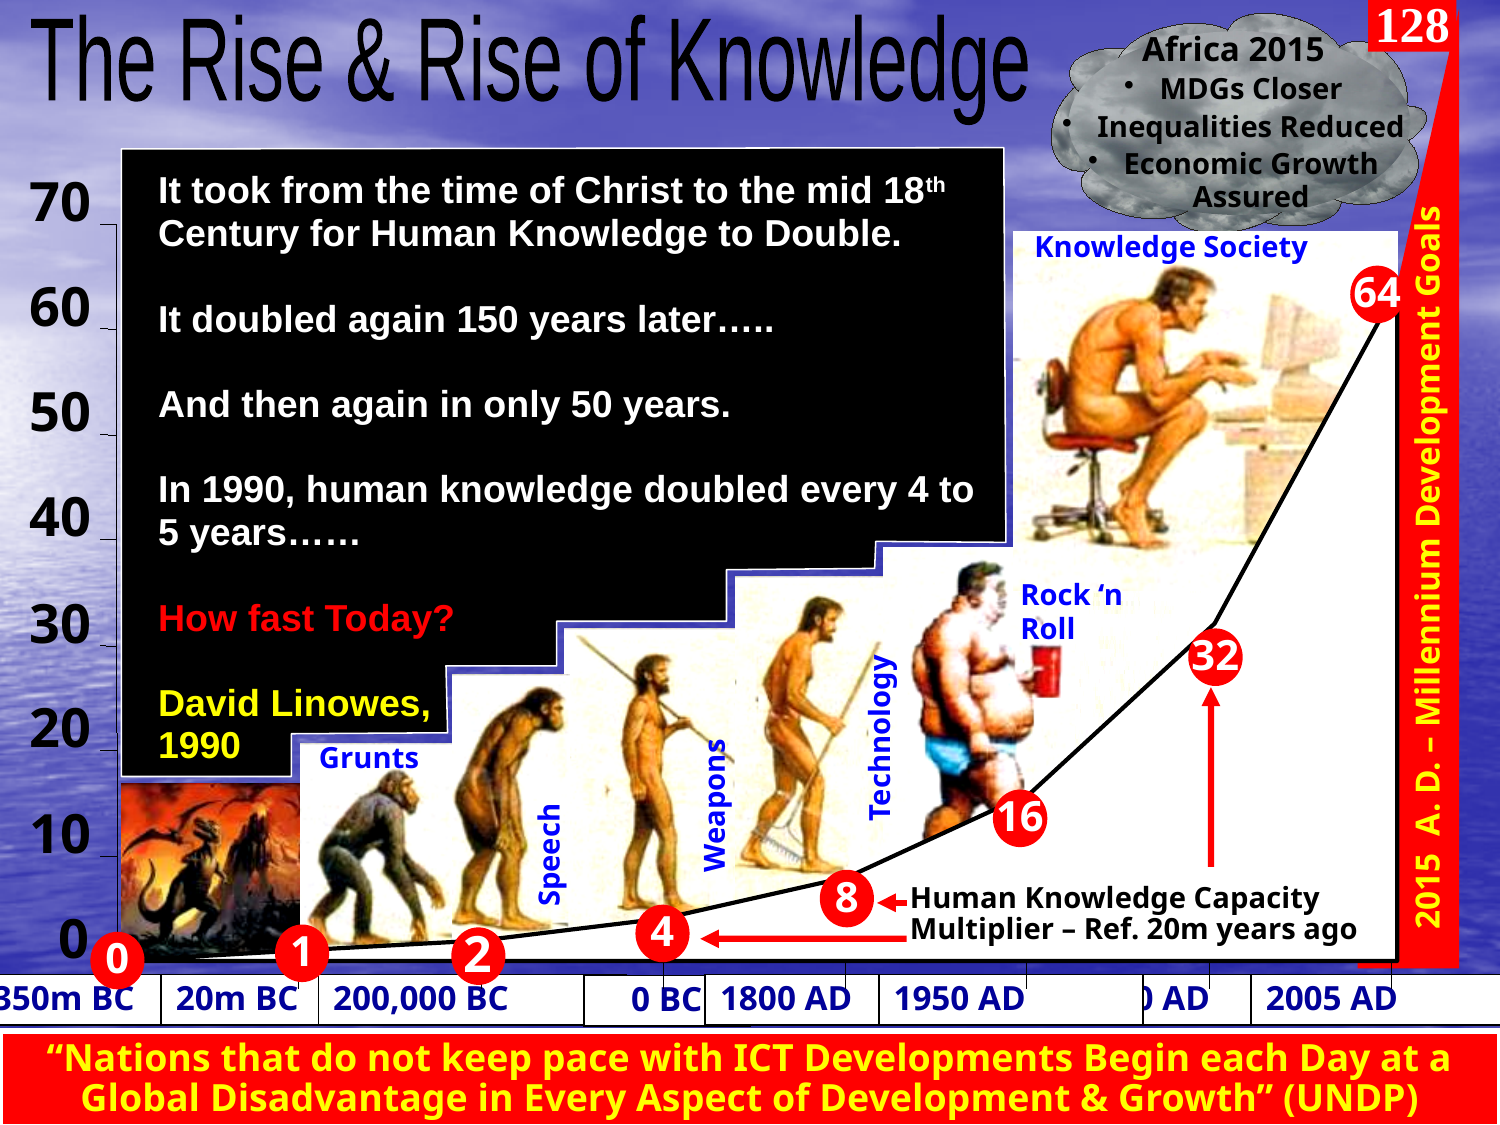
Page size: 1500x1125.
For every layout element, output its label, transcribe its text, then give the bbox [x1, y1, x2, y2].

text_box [137, 141, 1002, 147]
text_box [18, 0, 1476, 1029]
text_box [121, 147, 1006, 777]
text_box “Nations that do not keep pace with ICT Developments Begin each Day at a Global Disadvantage in Every Aspect of Development & Growth” (UNDP) [0, 1031, 1500, 1125]
